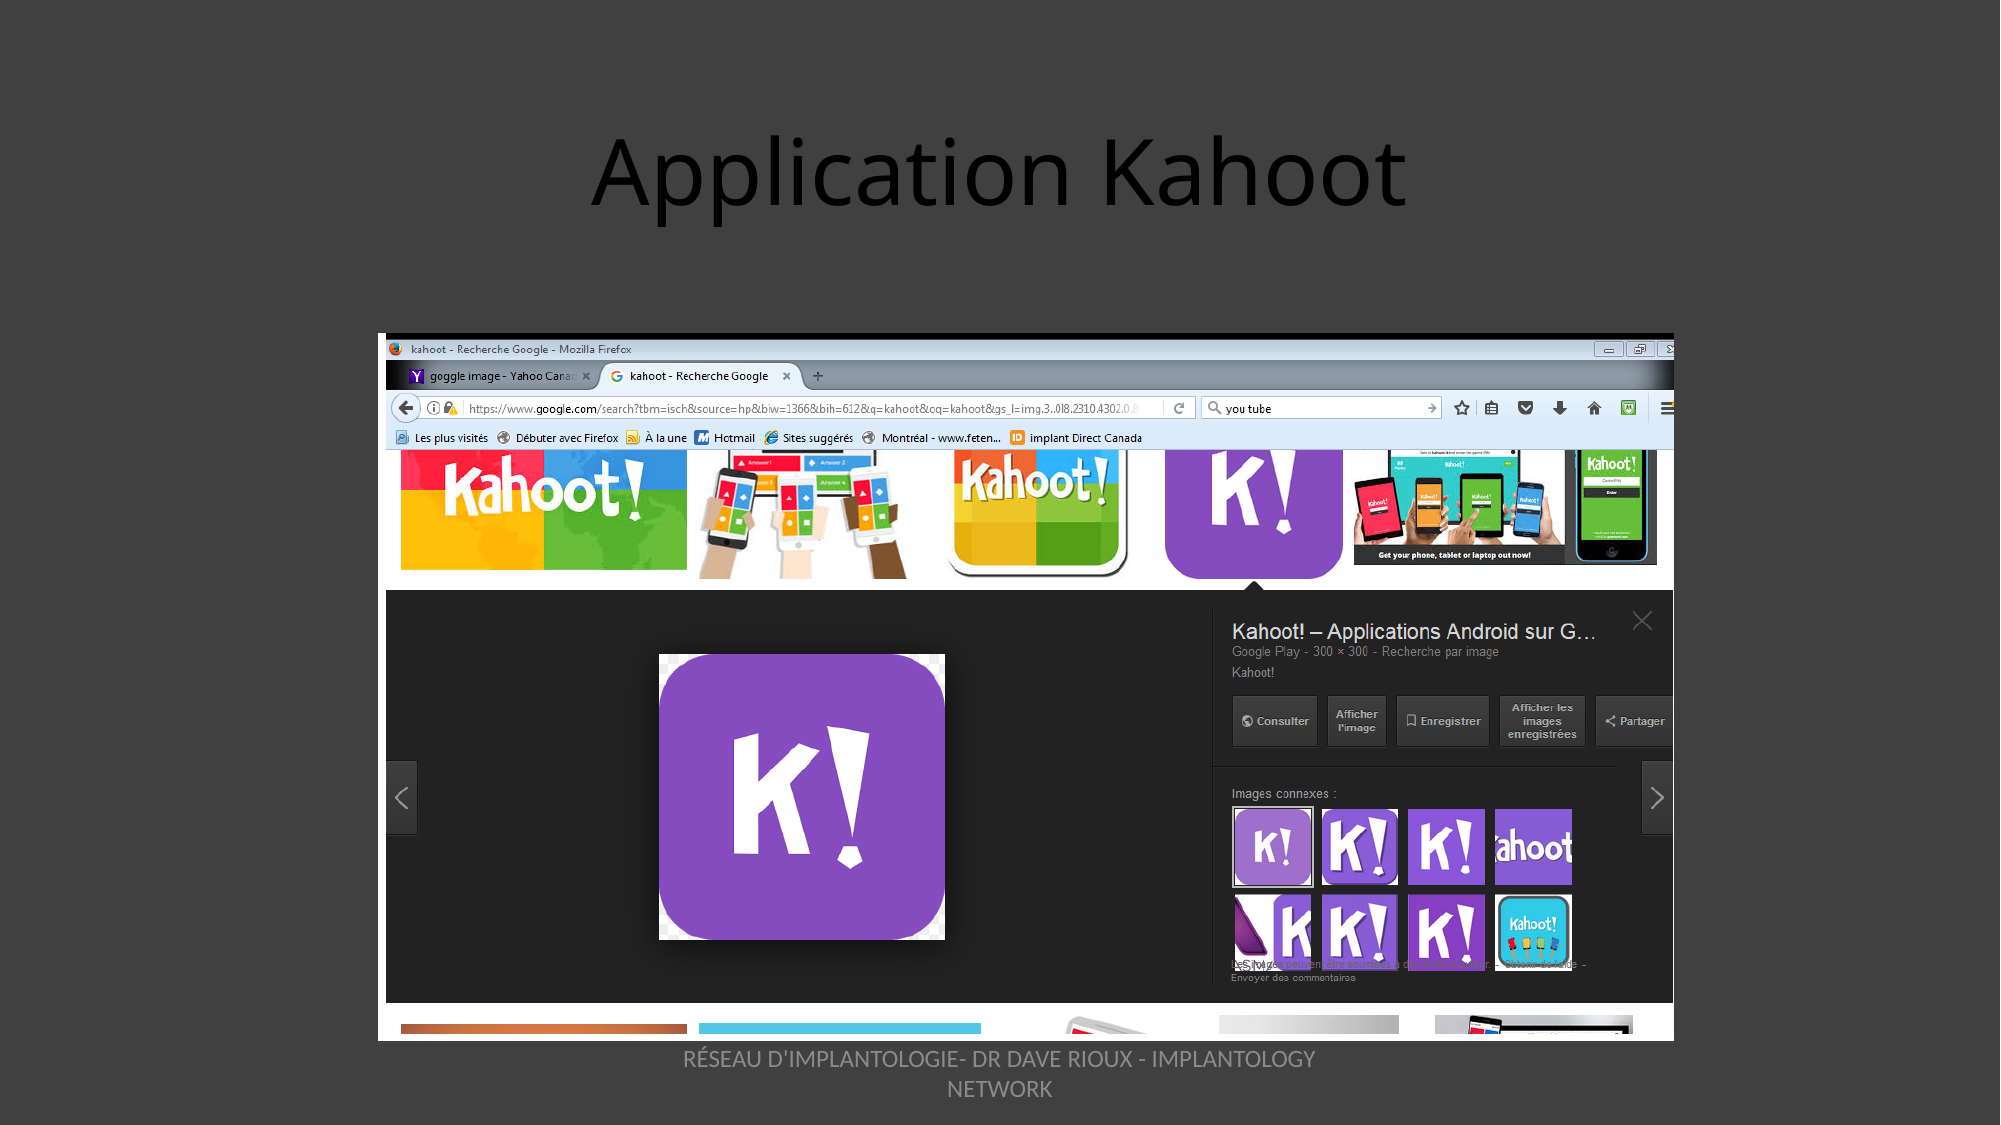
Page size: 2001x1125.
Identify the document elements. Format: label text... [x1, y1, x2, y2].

text_box RÉSEAU D'IMPLANTOLOGIE- DR DAVE RIOUX - IMPLANTOLOGY NETWORK [662, 1051, 1338, 1103]
text_box Application Kahoot [137, 59, 1863, 278]
picture [356, 333, 1675, 1043]
